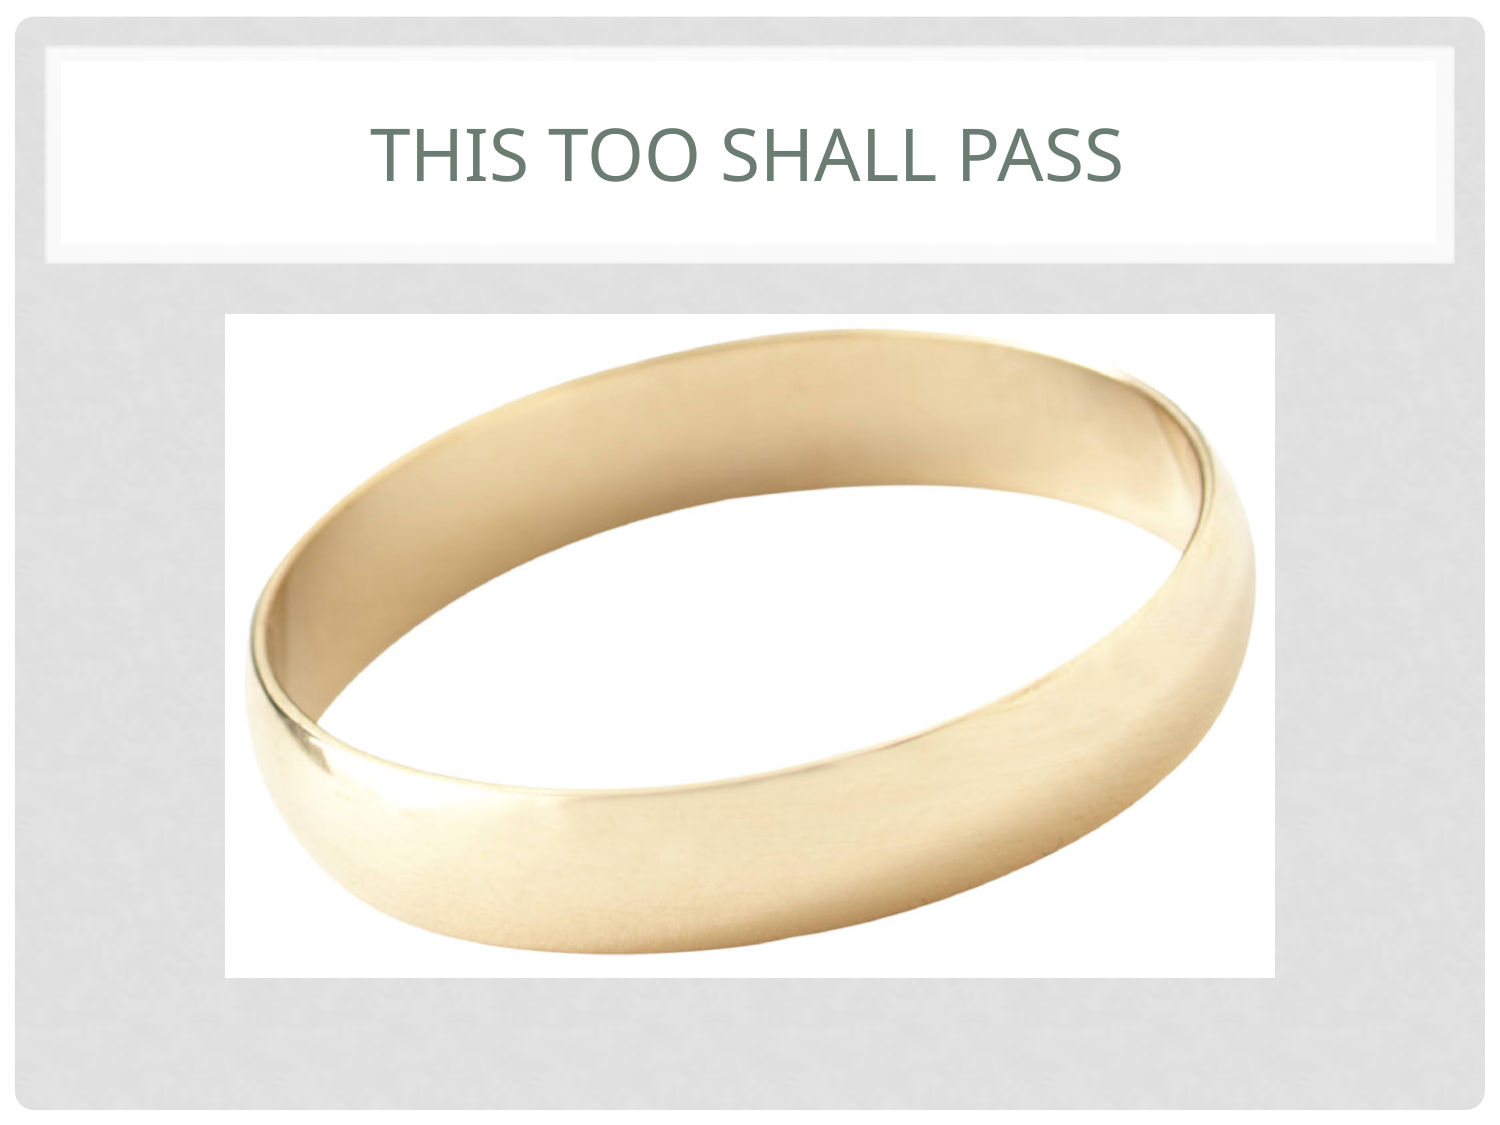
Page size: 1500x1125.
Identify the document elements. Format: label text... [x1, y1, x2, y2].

title This too shall pass [69, 66, 1425, 238]
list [224, 314, 1276, 978]
